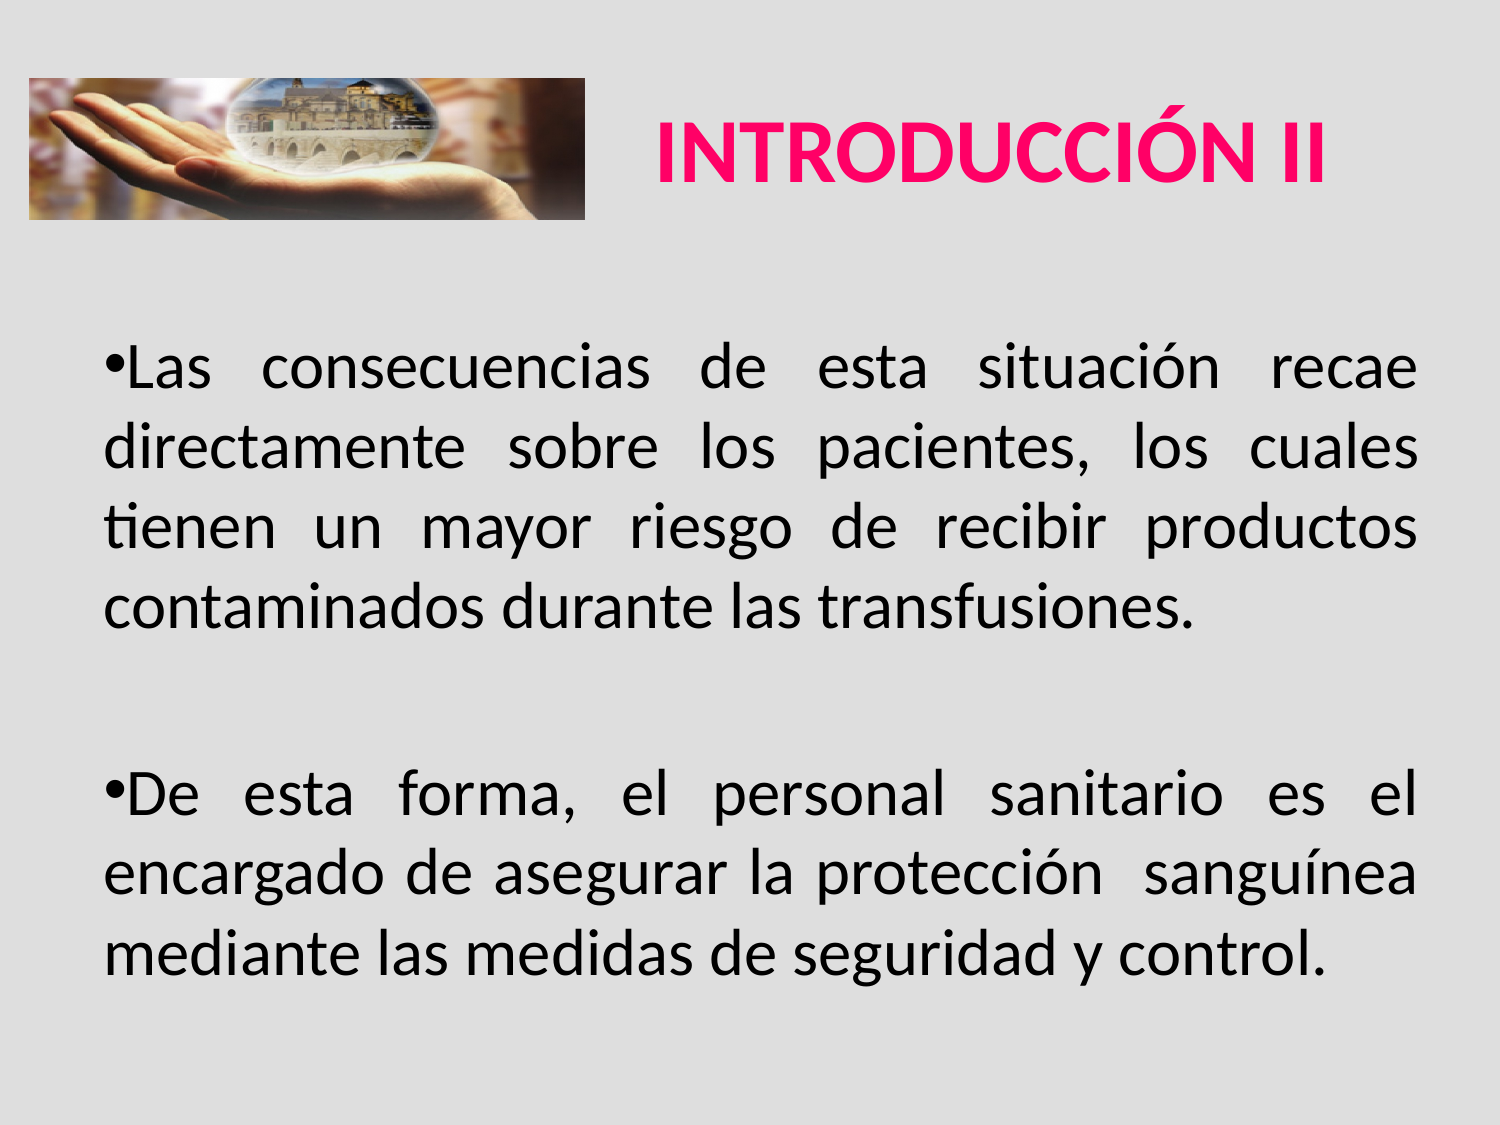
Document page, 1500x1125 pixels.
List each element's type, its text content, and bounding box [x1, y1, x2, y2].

title INTRODUCCIÓN II [525, 54, 1459, 237]
subtitle Las consecuencias de esta situación recae directamente sobre los pacientes, los cuales tienen un mayor riesgo de recibir productos contaminados durante las transfusiones. De esta forma, el personal sanitario es el encargado de asegurar la protección sanguínea mediante las medidas de seguridad y control. [88, 314, 1436, 1059]
picture [29, 77, 585, 221]
